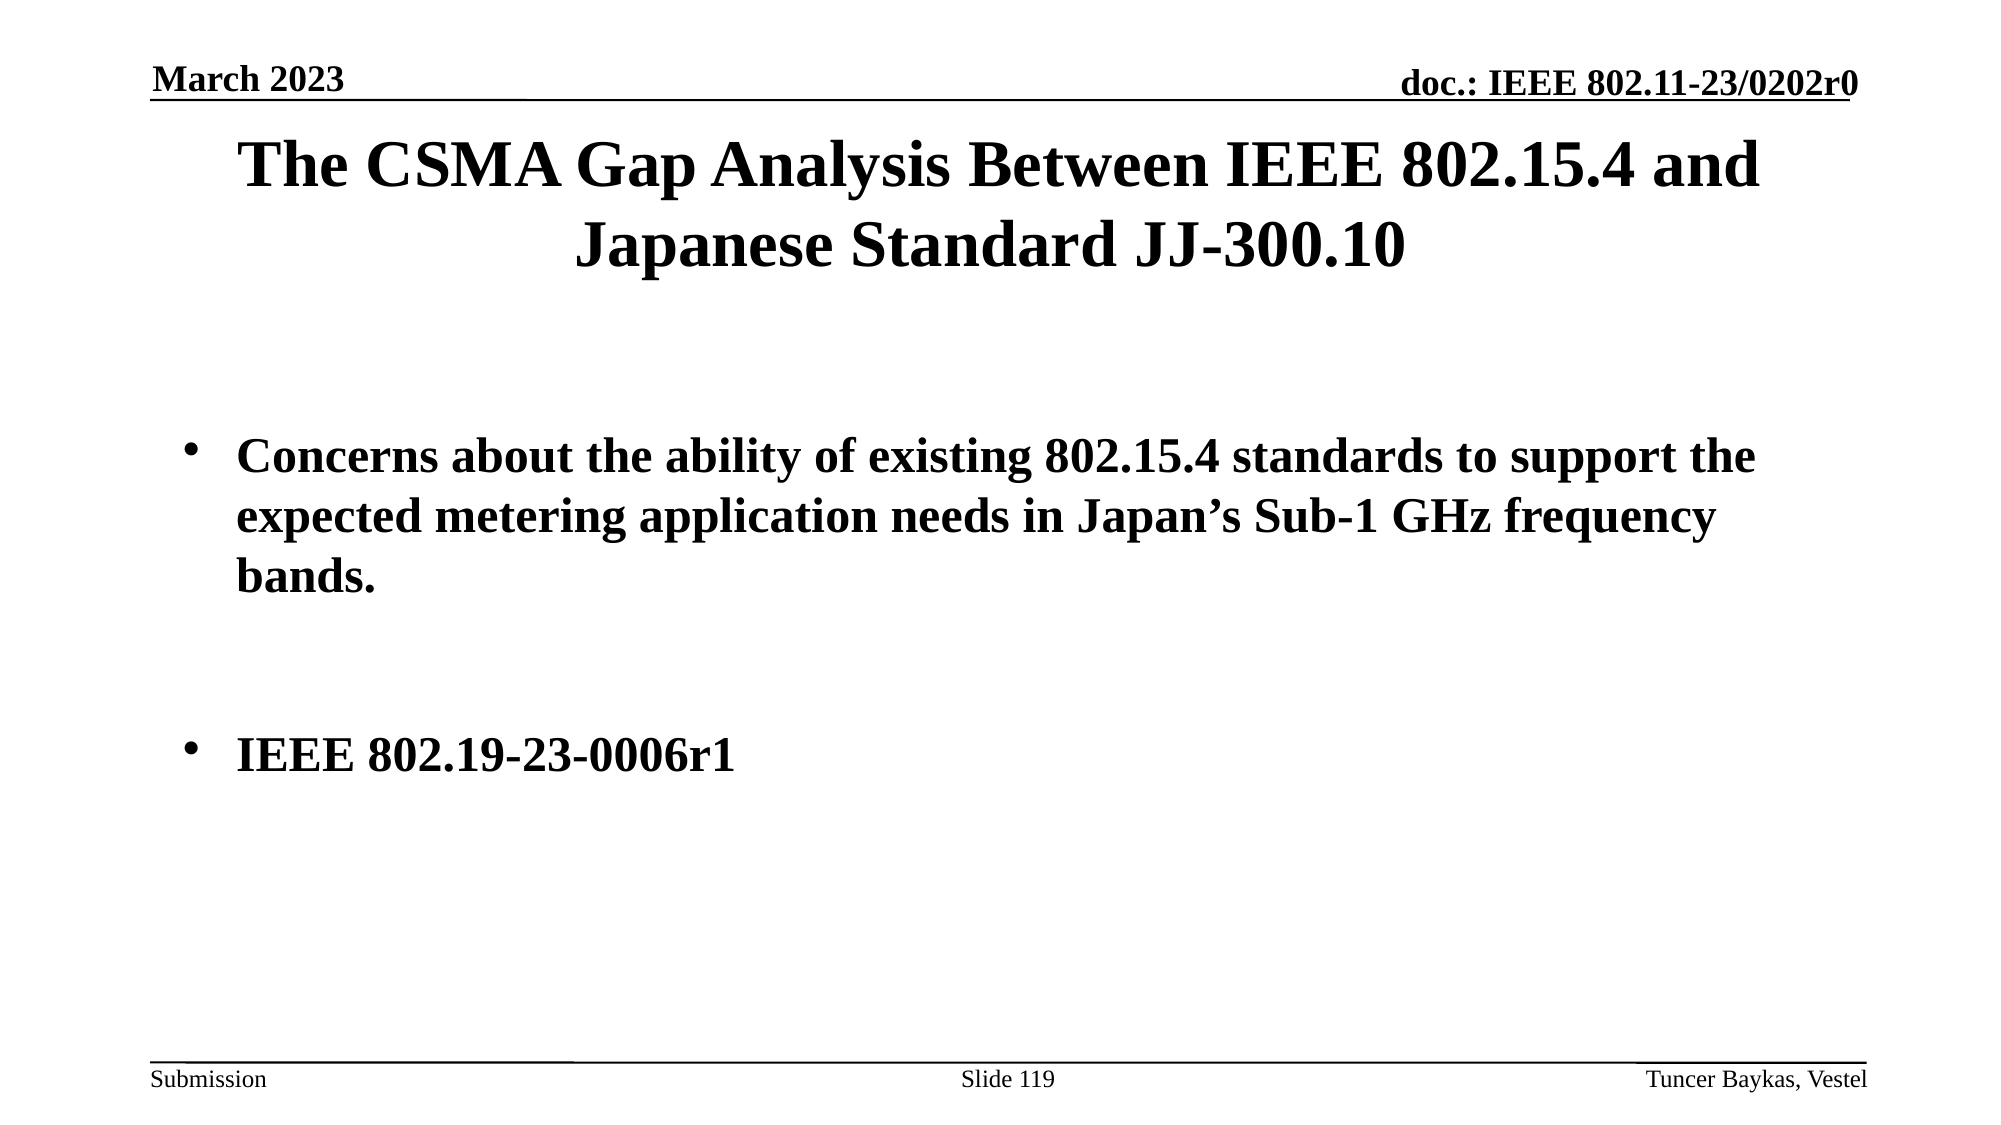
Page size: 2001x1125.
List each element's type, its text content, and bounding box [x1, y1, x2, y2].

title The CSMA Gap Analysis Between IEEE 802.15.4 and Japanese Standard JJ-300.10 [149, 112, 1850, 288]
footer Tuncer Baykas, Vestel [1171, 1061, 1869, 1093]
slide_number Slide 119 [950, 1061, 1067, 1123]
list Concerns about the ability of existing 802.15.4 standards to support the expected metering application needs in Japan’s Sub-1 GHz frequency bands. IEEE 802.19-23-0006r1 [149, 324, 1850, 1000]
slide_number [152, 54, 563, 100]
